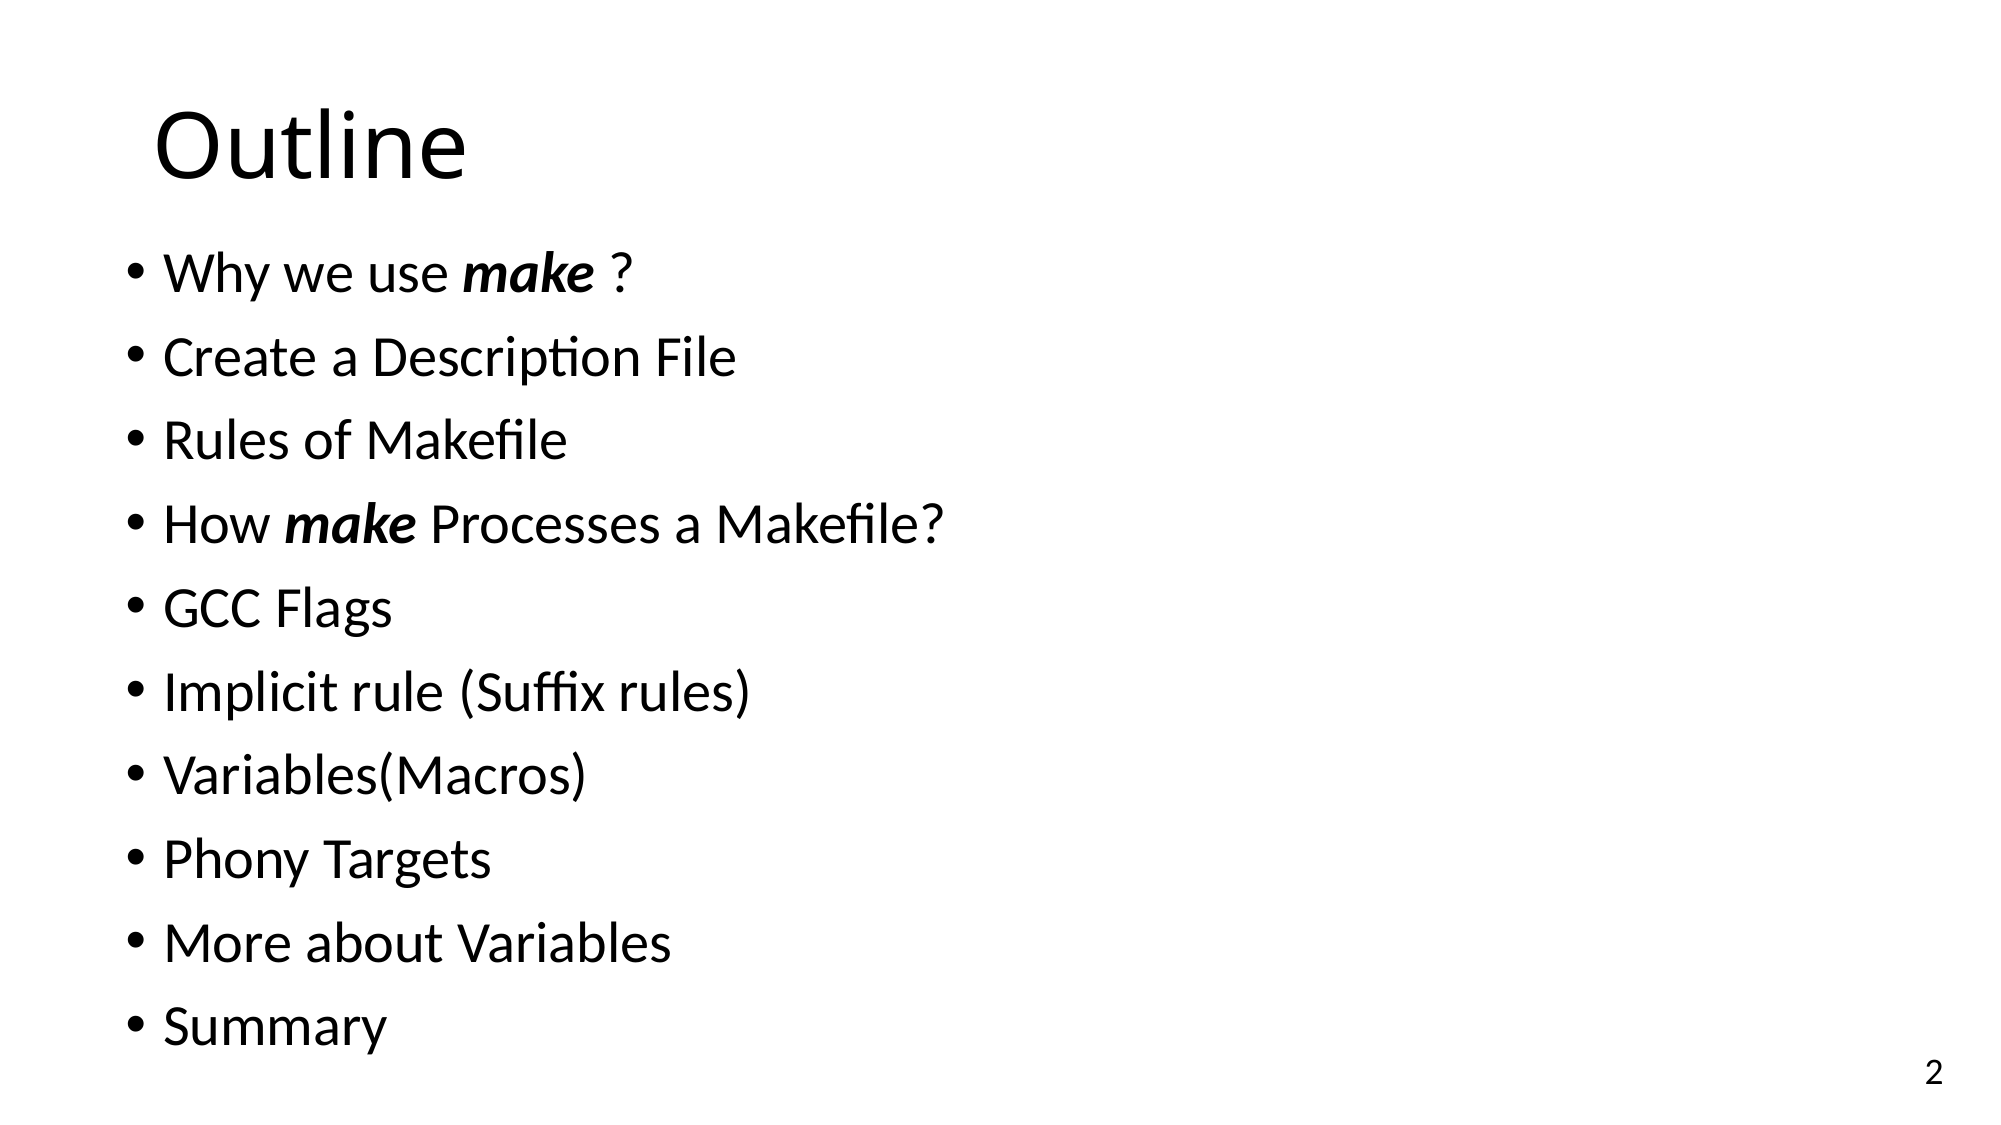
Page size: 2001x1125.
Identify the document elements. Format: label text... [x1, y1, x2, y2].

title Outline [137, 39, 1863, 258]
list Why we use make ? Create a Description File Rules of Makefile How make Processes a Makefile? GCC Flags Implicit rule (Suffix rules) Variables(Macros) Phony Targets More about Variables Summary [110, 234, 1836, 1102]
text_box 2 [1909, 1039, 1977, 1100]
